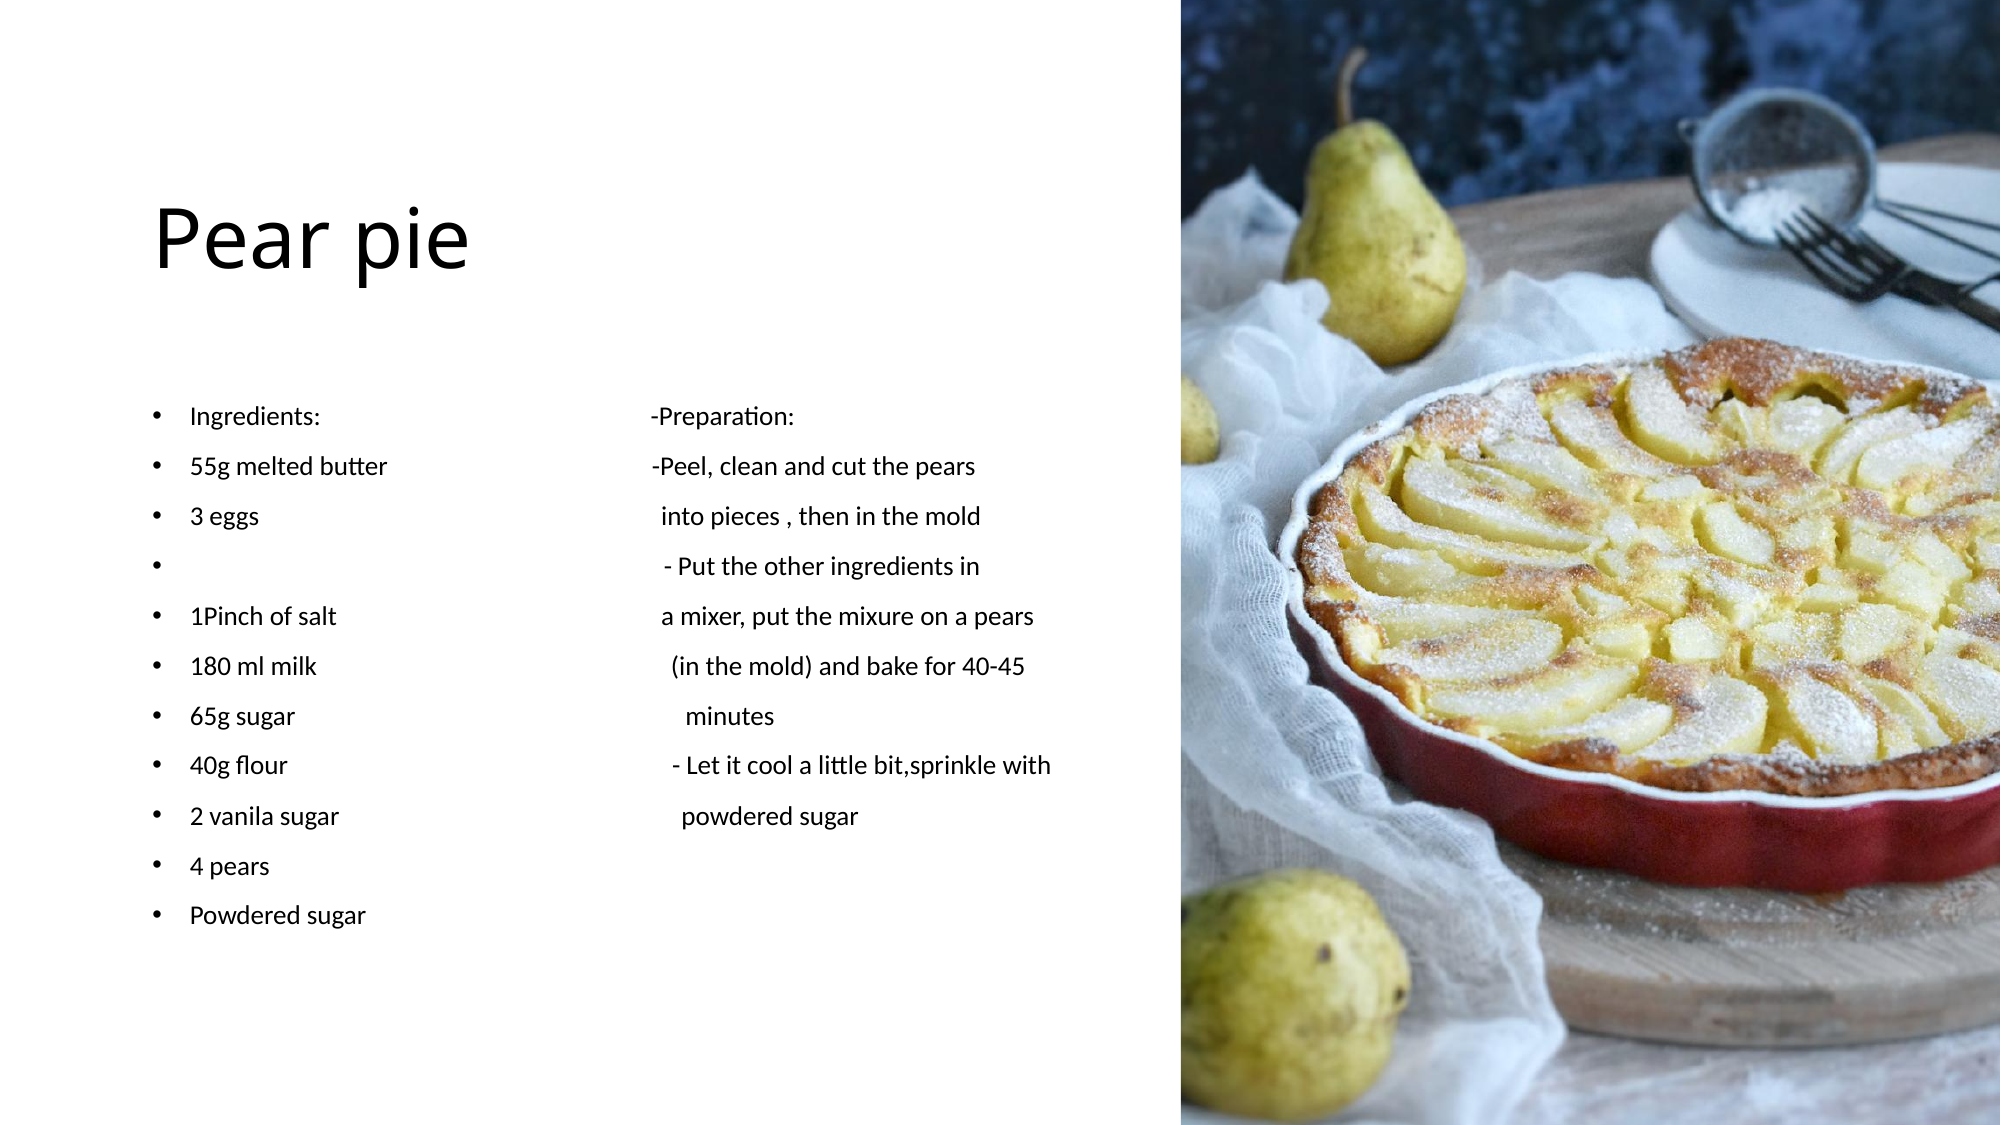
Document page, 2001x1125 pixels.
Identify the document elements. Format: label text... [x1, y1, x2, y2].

title Pear pie [137, 118, 1122, 365]
text_box [0, 0, 1180, 1125]
list Ingredients: -Preparation: 55g melted butter -Peel, clean and cut the pears 3 eggs into pieces , then in the mold - Put the other ingredients in 1Pinch of salt a mixer, put the mixure on a pears 180 ml milk (in the mold) and bake for 40-45 65g sugar minutes 40g flour - Let it cool a little bit,sprinkle with 2 vanila sugar powdered sugar 4 pears Powdered sugar [137, 394, 1122, 1007]
picture [1180, 0, 2000, 1125]
